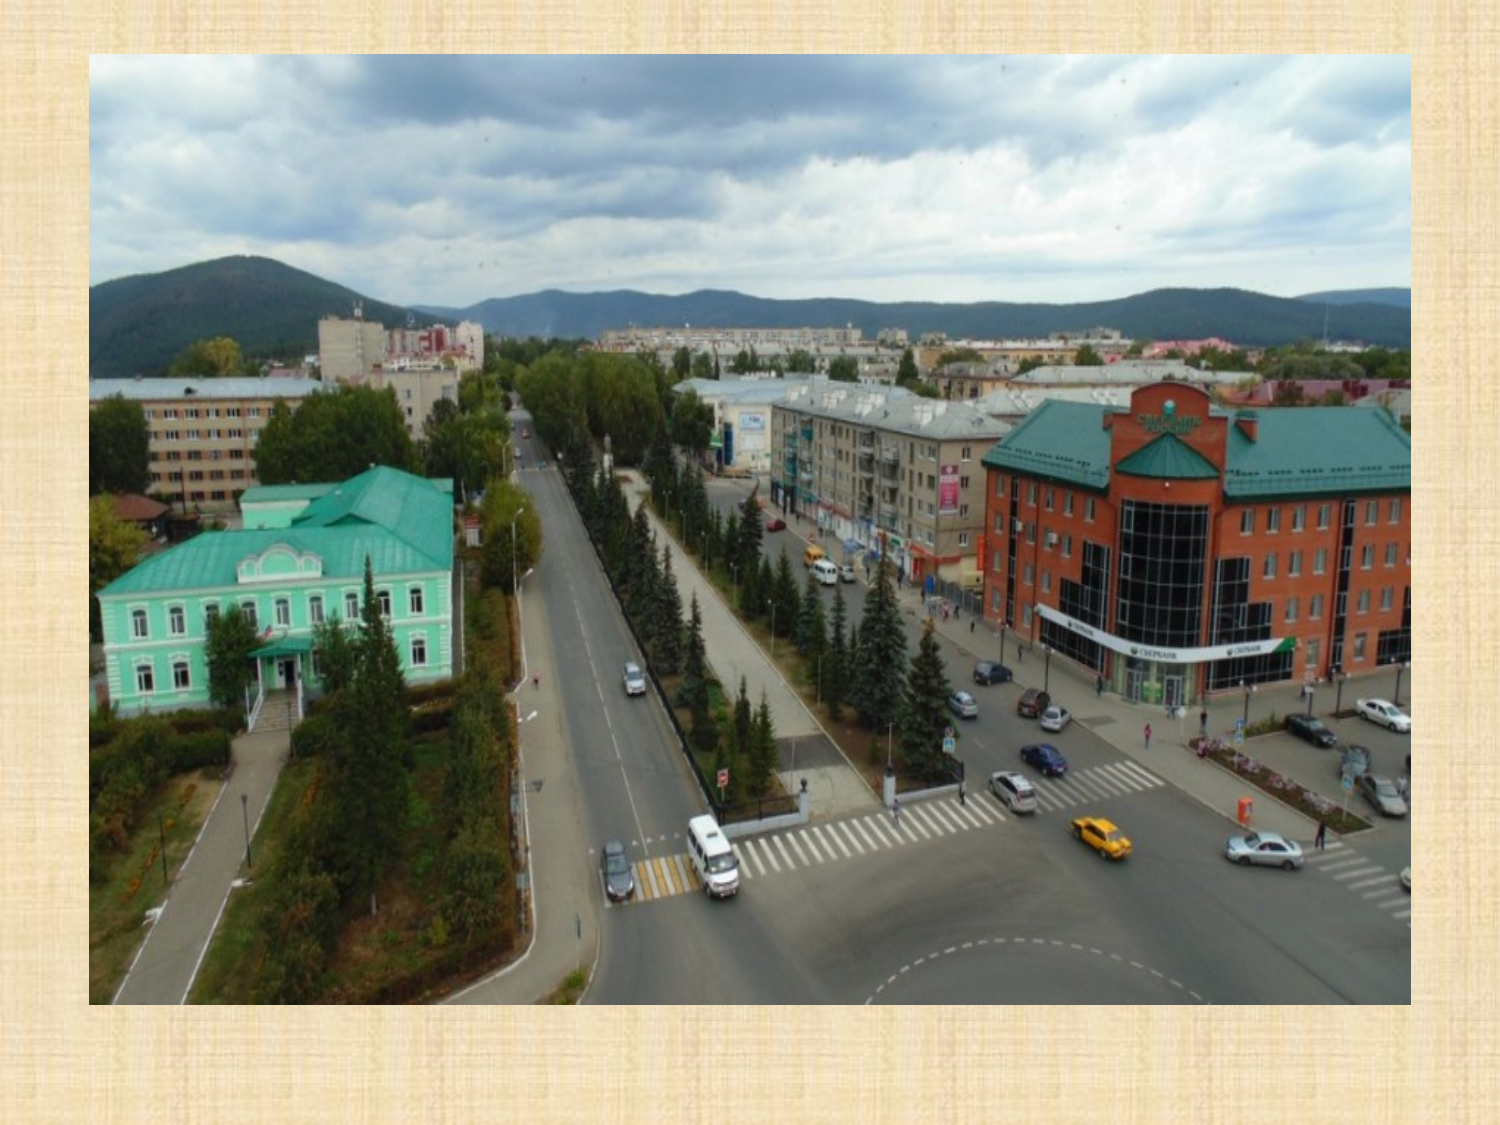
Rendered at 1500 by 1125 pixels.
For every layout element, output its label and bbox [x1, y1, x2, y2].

list [89, 54, 1411, 1006]
